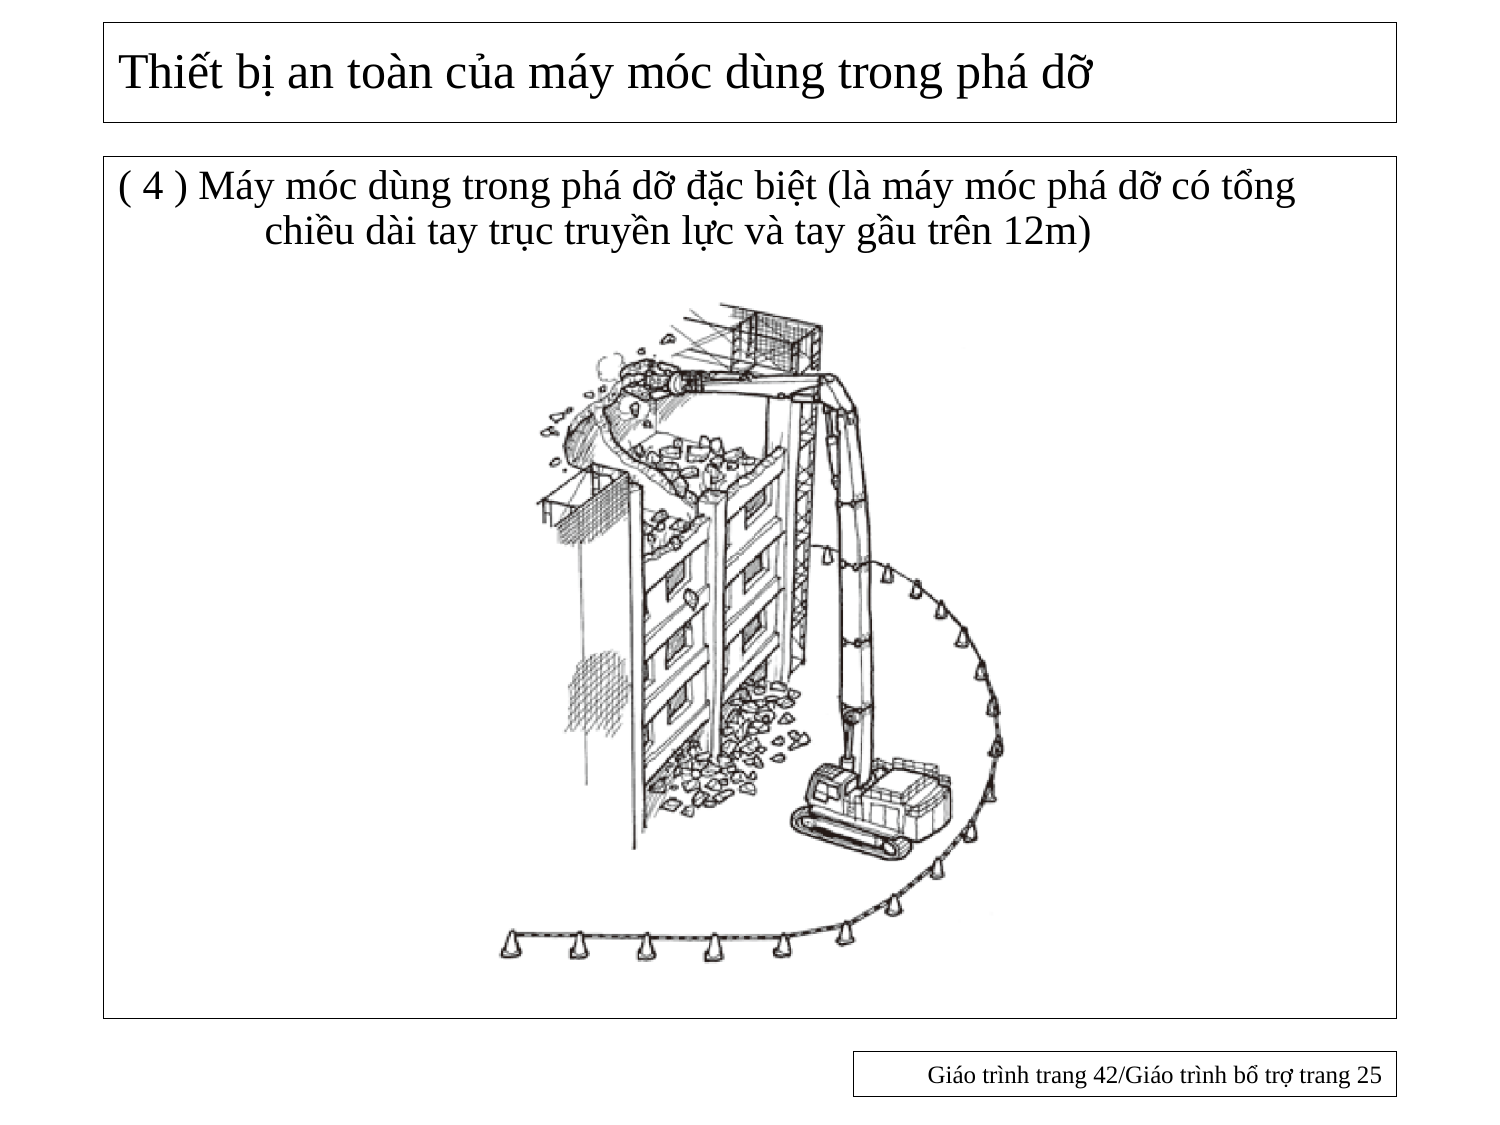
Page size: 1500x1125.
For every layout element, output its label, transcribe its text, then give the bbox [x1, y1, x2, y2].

text_box ( 4 ) Máy móc dùng trong phá dỡ đặc biệt (là máy móc phá dỡ có tổng chiều dài tay trục truyền lực và tay gầu trên 12m) [103, 156, 1397, 1019]
text_box Giáo trình trang 42/Giáo trình bổ trợ trang 25 [853, 1051, 1397, 1097]
picture [487, 289, 1013, 975]
title Thiết bị an toàn của máy móc dùng trong phá dỡ [103, 22, 1397, 123]
